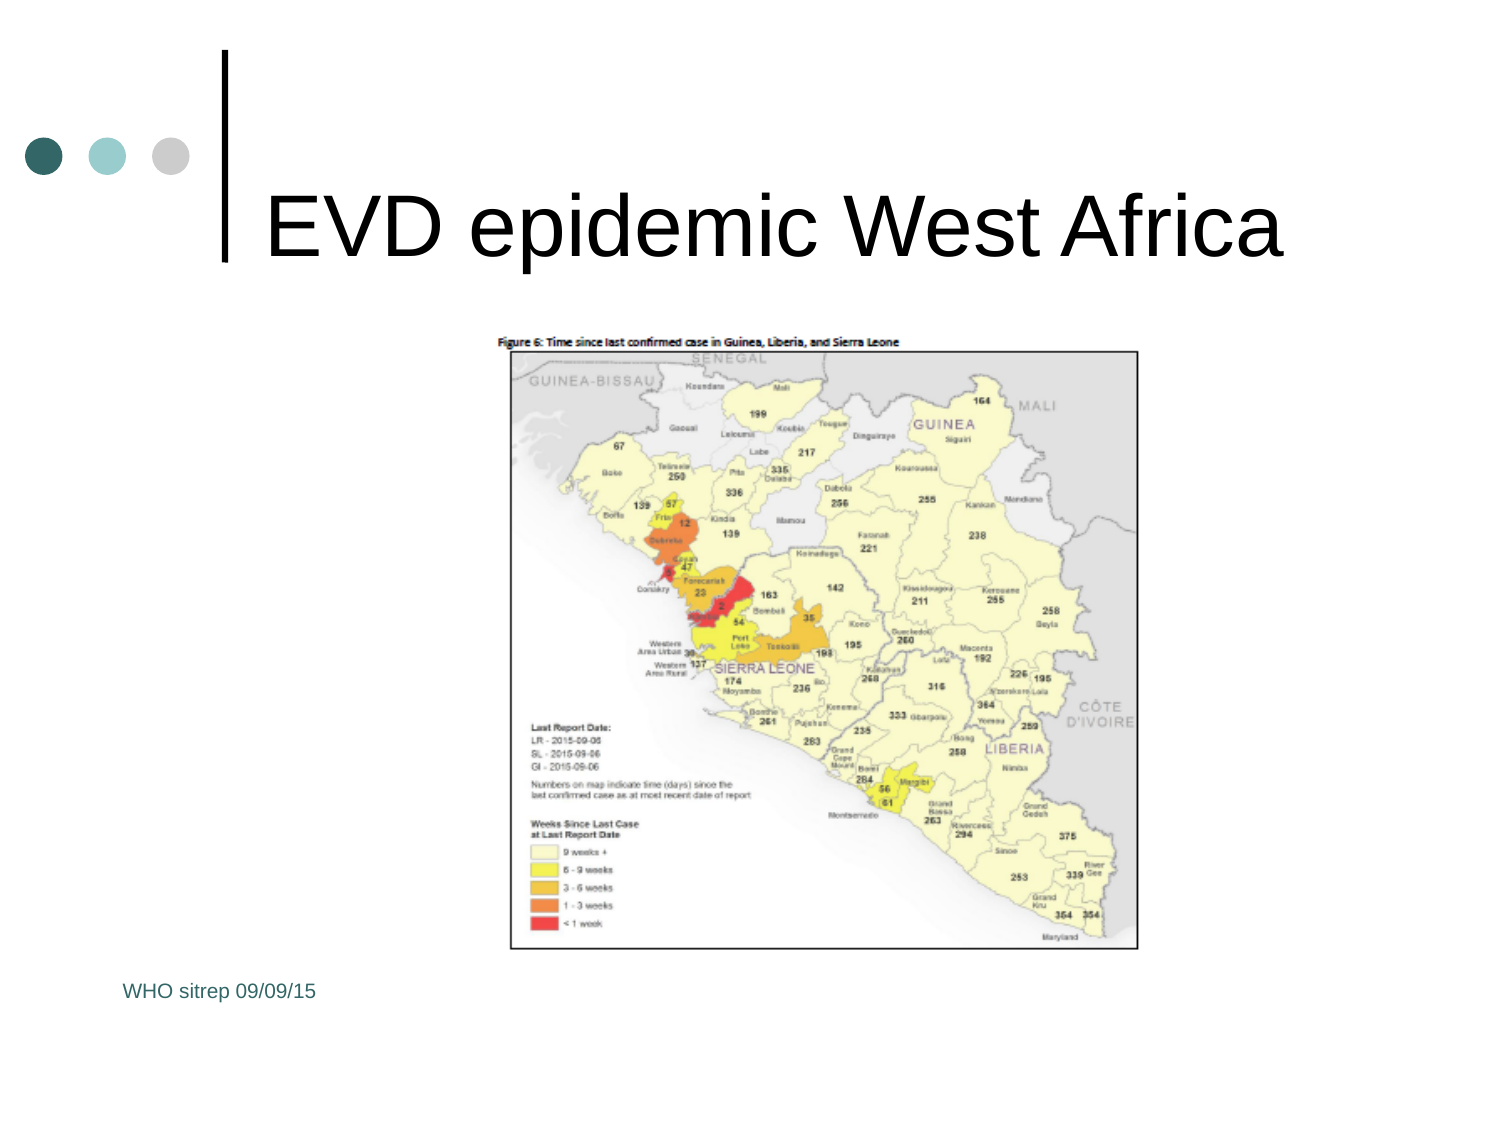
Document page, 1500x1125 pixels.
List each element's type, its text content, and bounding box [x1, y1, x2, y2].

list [492, 329, 1148, 954]
text_box WWHO sitrep 09/09/15 [88, 970, 479, 1011]
title EVD epidemic West Africa [249, 31, 1400, 282]
